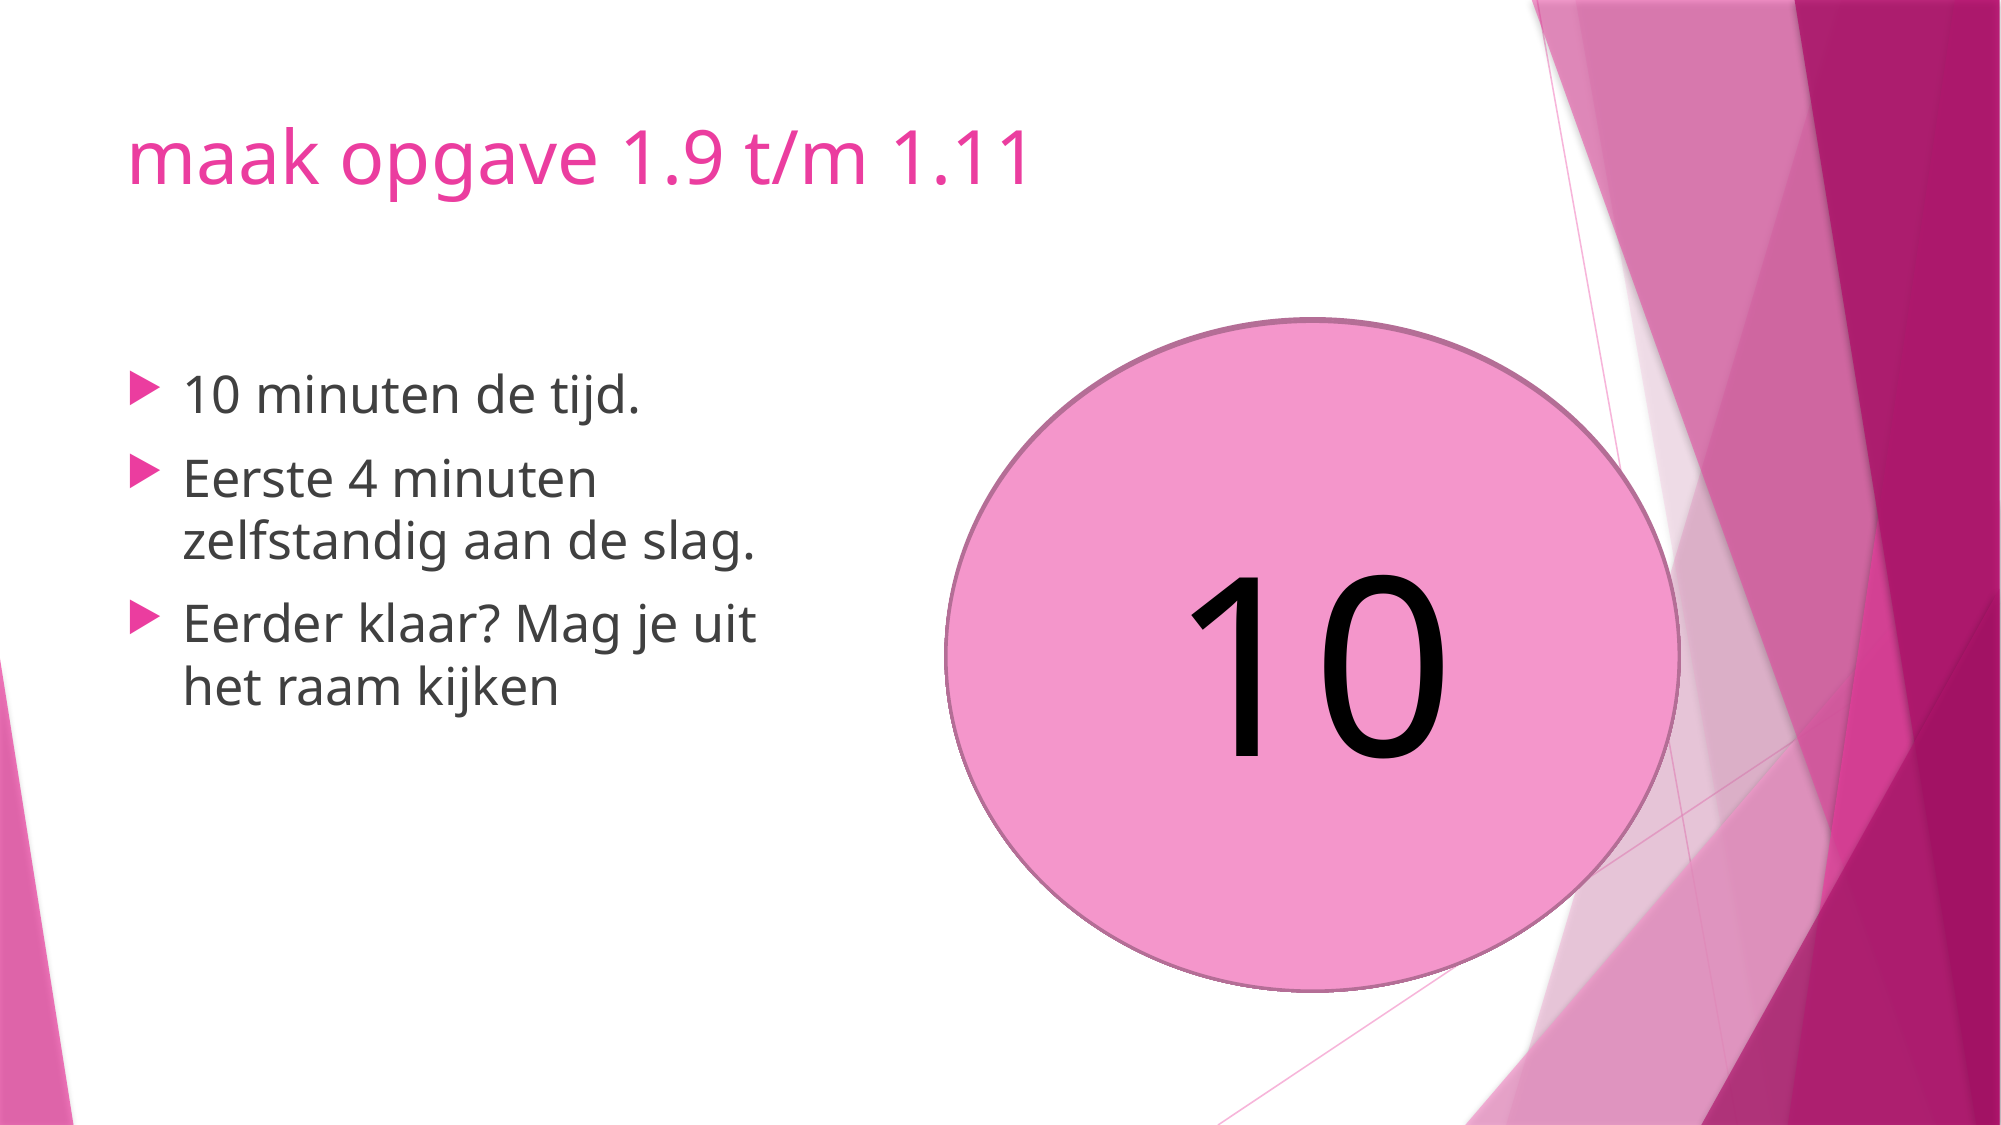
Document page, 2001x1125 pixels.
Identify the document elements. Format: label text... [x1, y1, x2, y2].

text_box 9 [963, 317, 1669, 568]
text_box 10 [944, 319, 1681, 993]
list 10 minuten de tijd. Eerste 4 minuten zelfstandig aan de slag. Eerder klaar? Mag je uit het raam kijken [111, 354, 774, 992]
title maak opgave 1.9 t/m 1.11 [111, 101, 1522, 319]
